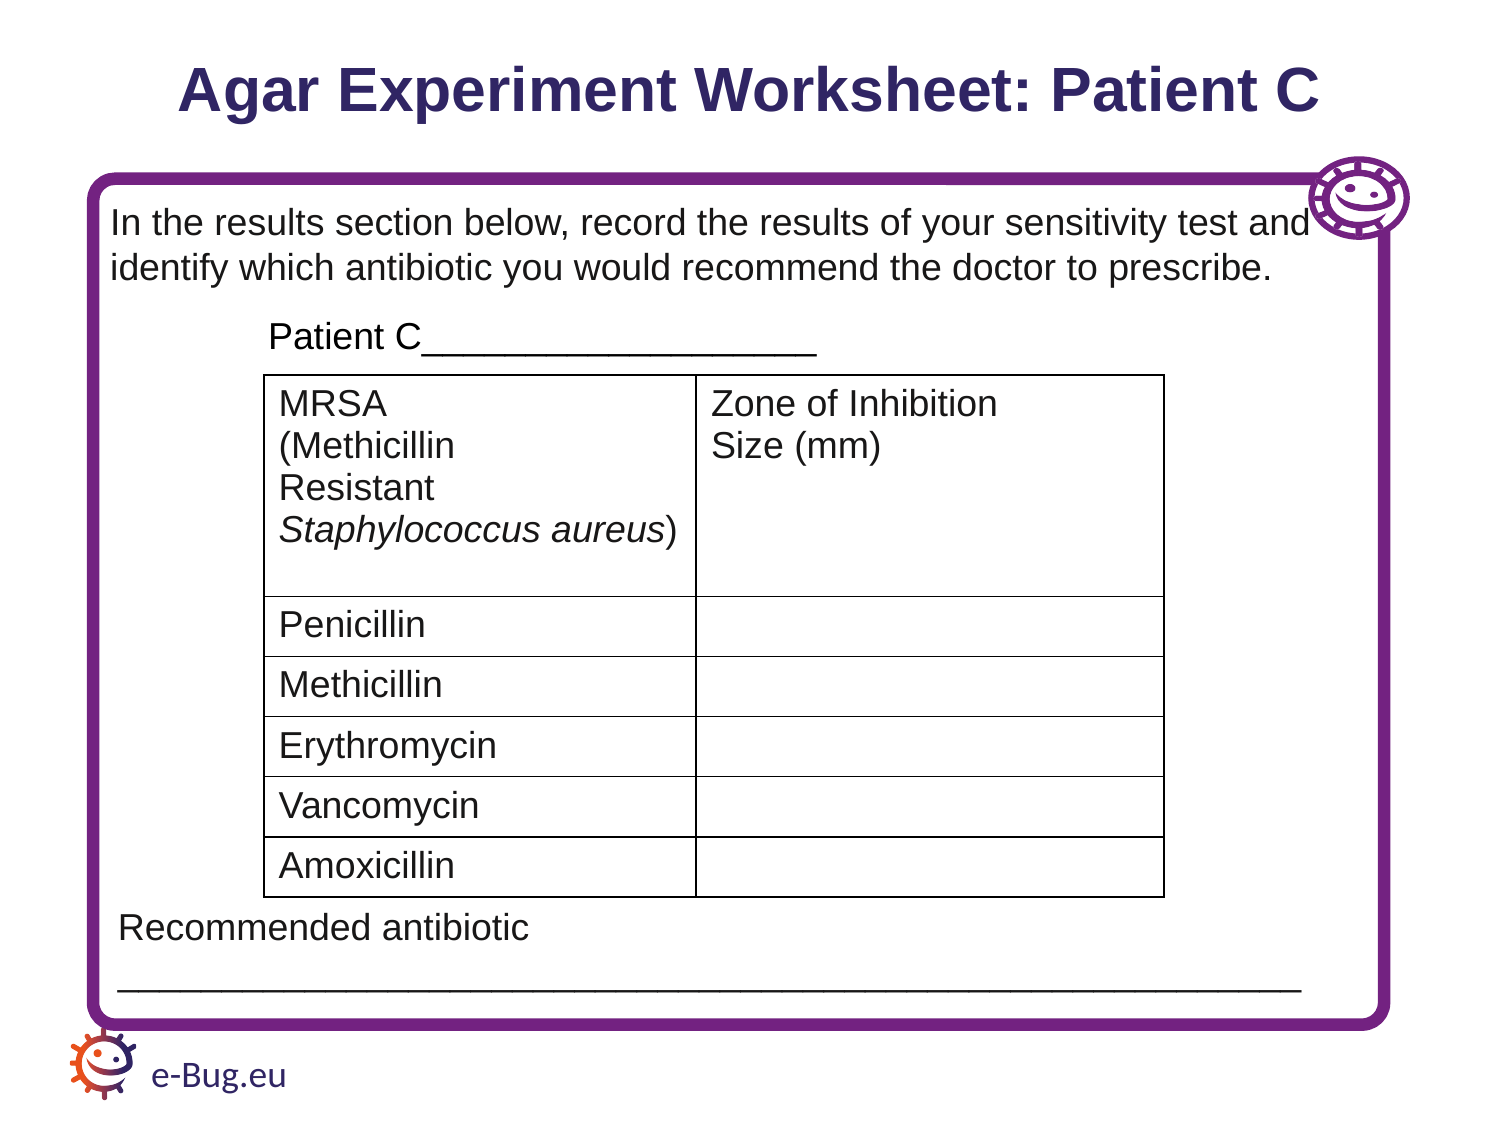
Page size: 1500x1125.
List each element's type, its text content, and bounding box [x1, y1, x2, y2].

picture [69, 1027, 137, 1103]
title Agar Experiment Worksheet: Patient C [103, 22, 1397, 159]
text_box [93, 159, 1407, 1025]
footer e-Bug.eu [136, 1042, 643, 1103]
